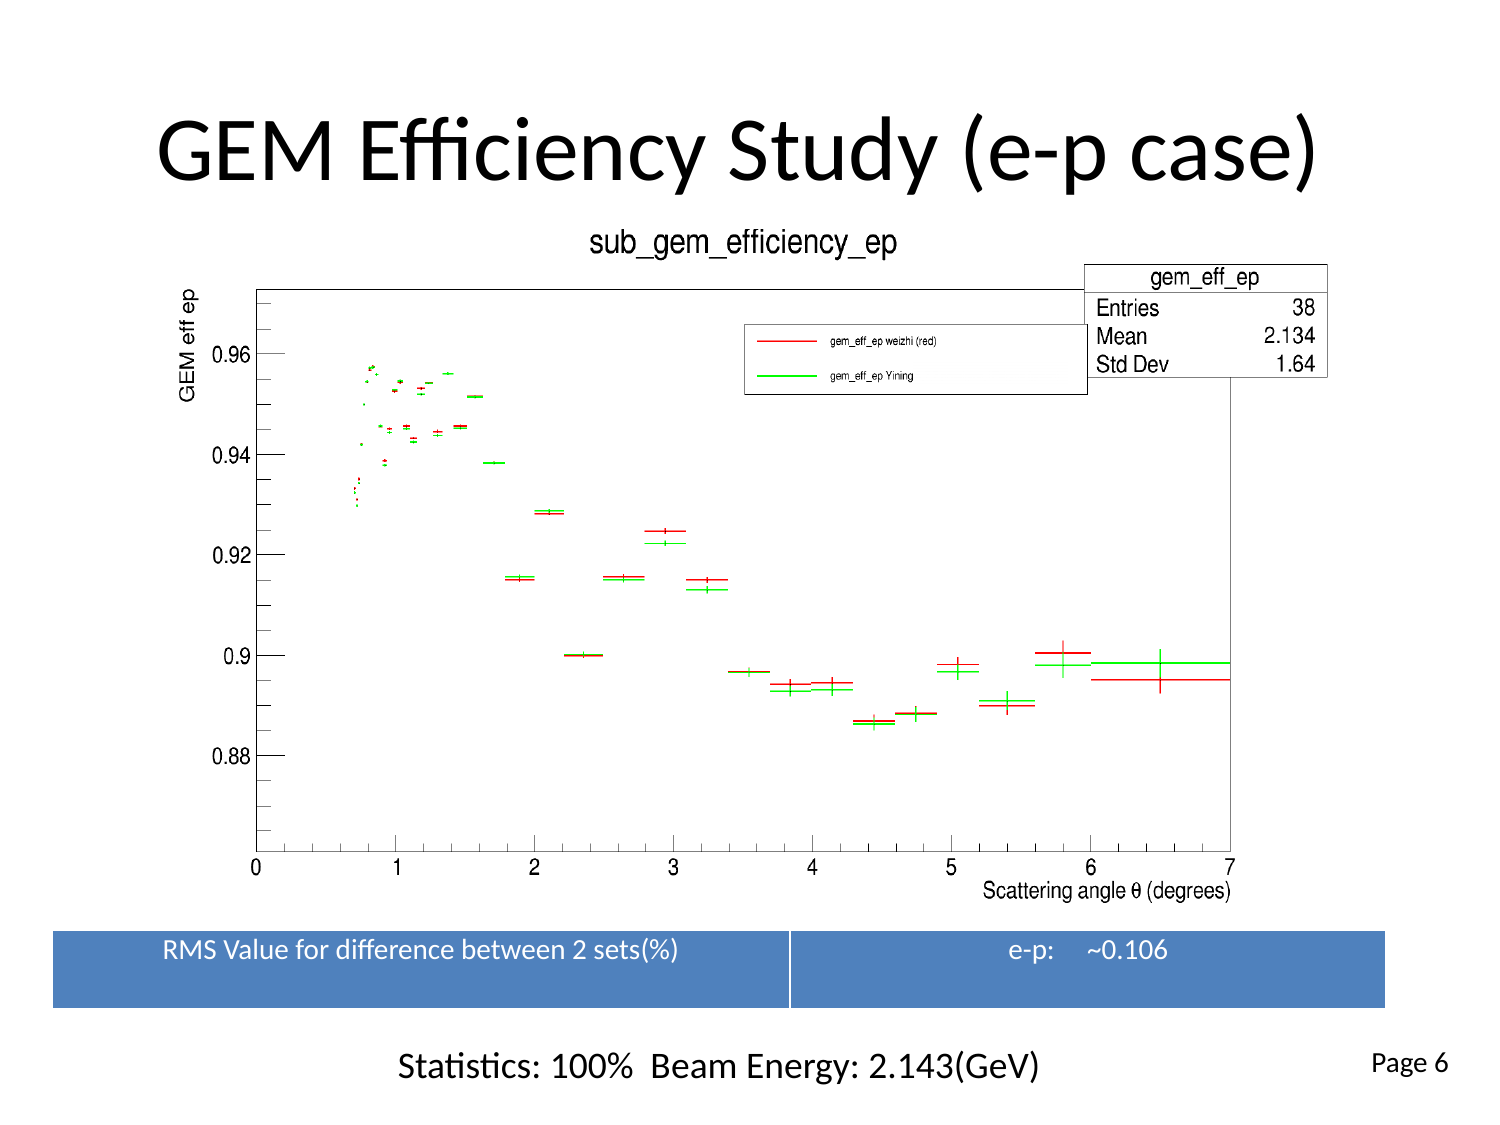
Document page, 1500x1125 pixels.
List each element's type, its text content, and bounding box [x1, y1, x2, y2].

picture [148, 228, 1352, 924]
text_box Page 6 [1351, 1035, 1470, 1087]
title GEM Efficiency Study (e-p case) [64, 50, 1415, 238]
table_header e-p: ~0.106 [791, 931, 1385, 1008]
text_box Statistics: 100% Beam Energy: 2.143(GeV) [344, 1033, 1095, 1125]
table_header RMS Value for difference between 2 sets(%) [53, 931, 789, 1008]
